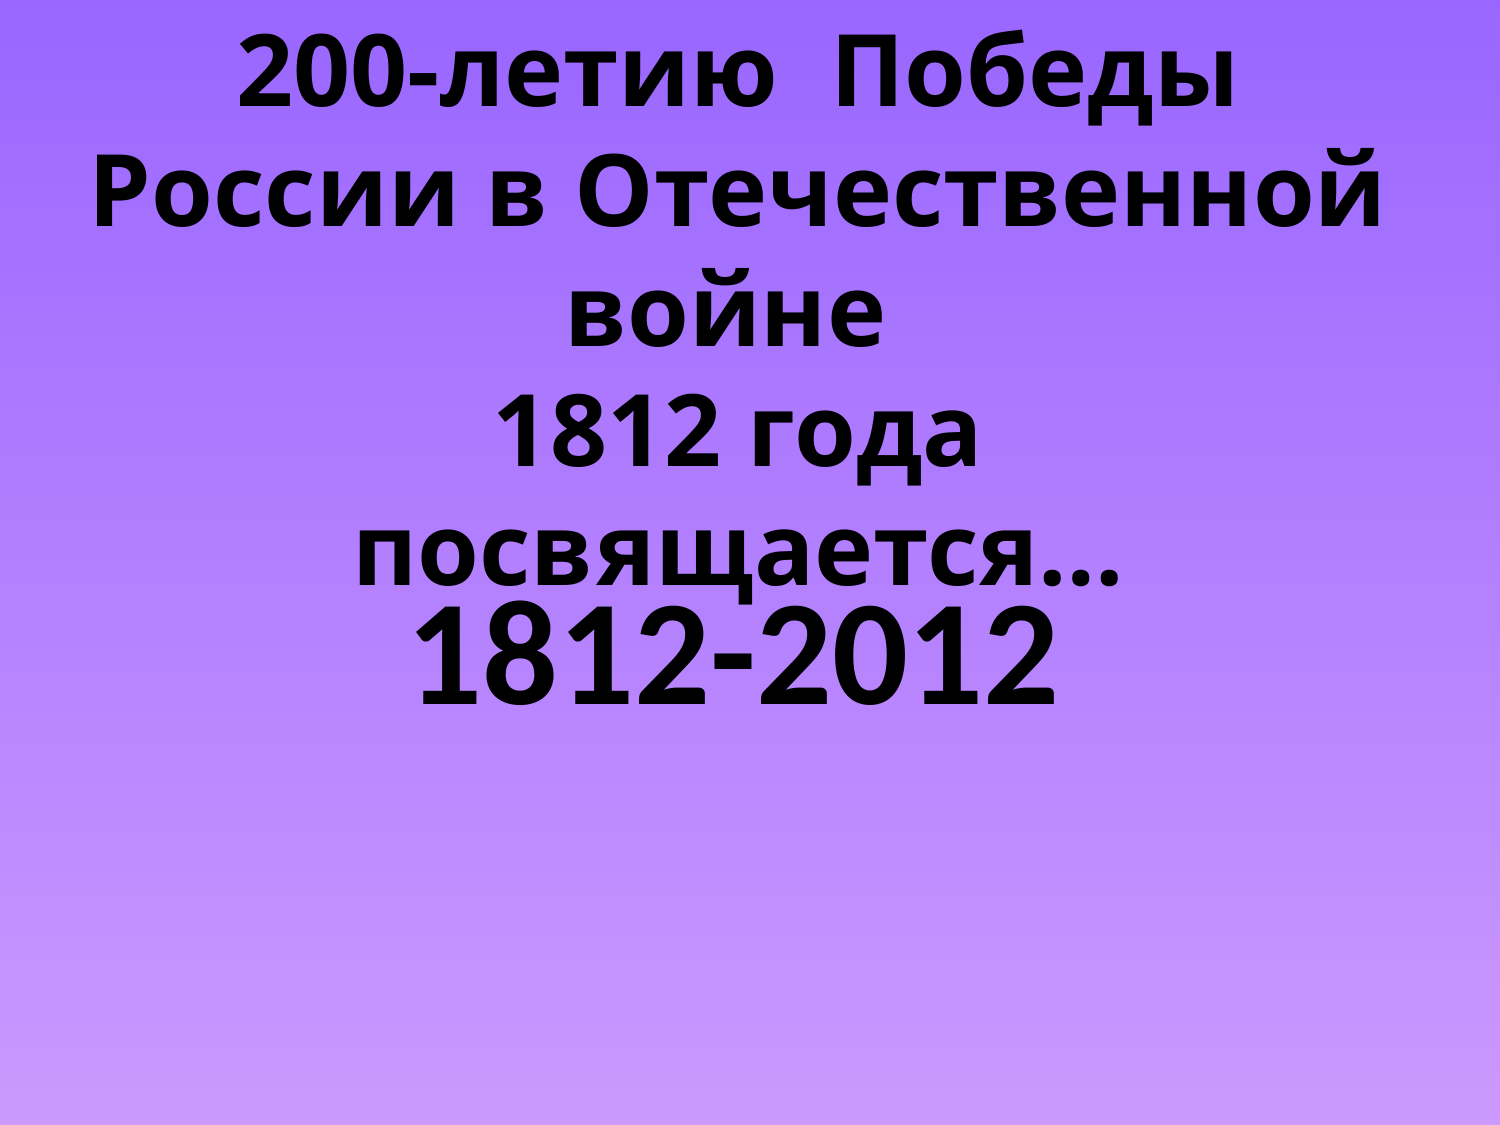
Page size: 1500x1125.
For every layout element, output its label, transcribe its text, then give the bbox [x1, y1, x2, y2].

title 1812-2012 [58, 550, 1409, 739]
text_box 200-летию Победы России в Отечественной войне 1812 года посвящается… [46, 117, 1430, 375]
